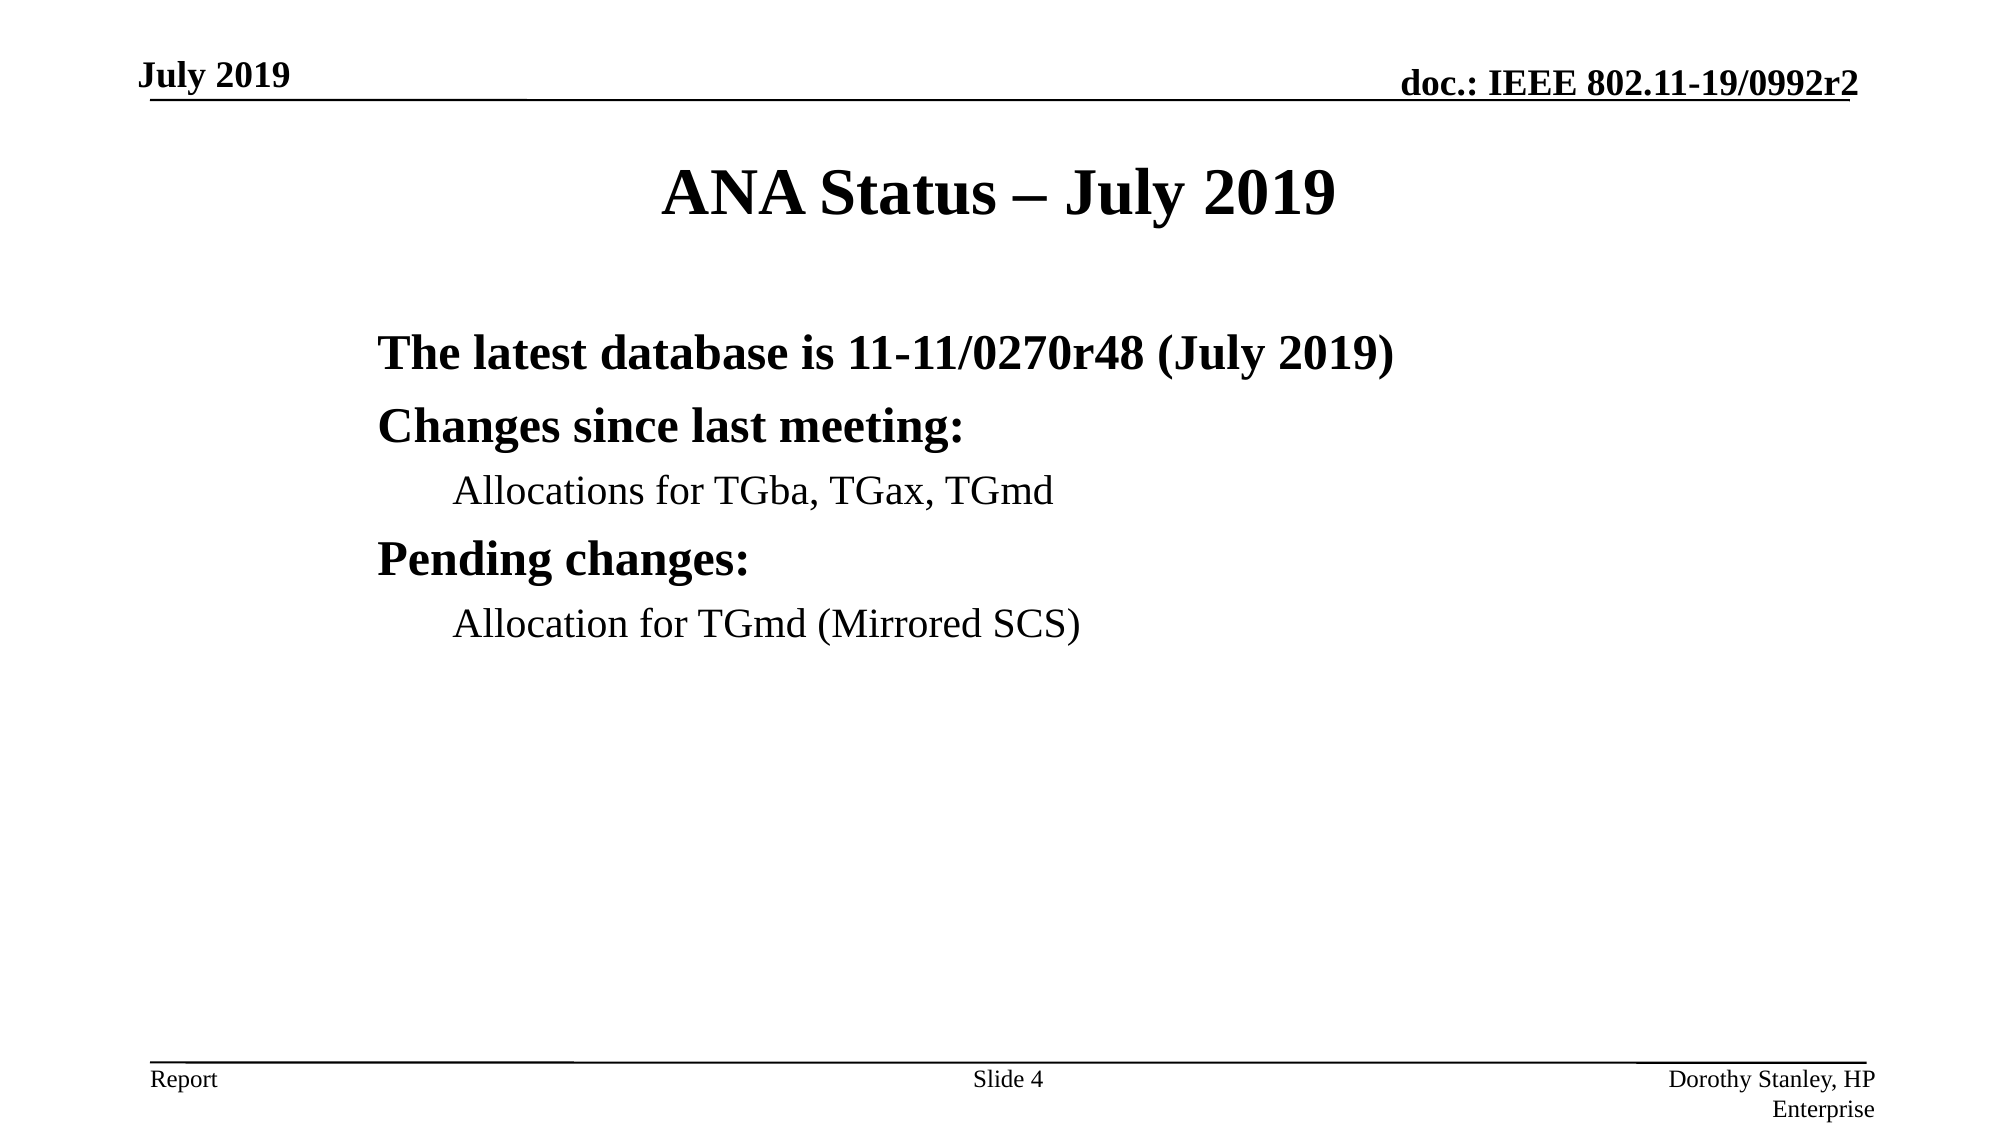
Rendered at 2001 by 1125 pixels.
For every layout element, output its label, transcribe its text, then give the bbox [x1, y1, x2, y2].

slide_number Slide 4 [950, 1061, 1067, 1123]
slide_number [137, 49, 393, 96]
footer Dorothy Stanley, HP Enterprise [1574, 1061, 1876, 1088]
list The latest database is 11-11/0270r48 (July 2019) Changes since last meeting: Allocations for TGba, TGax, TGmd Pending changes: Allocation for TGmd (Mirrored SCS) [362, 312, 1638, 888]
title ANA Status – July 2019 [362, 99, 1638, 276]
